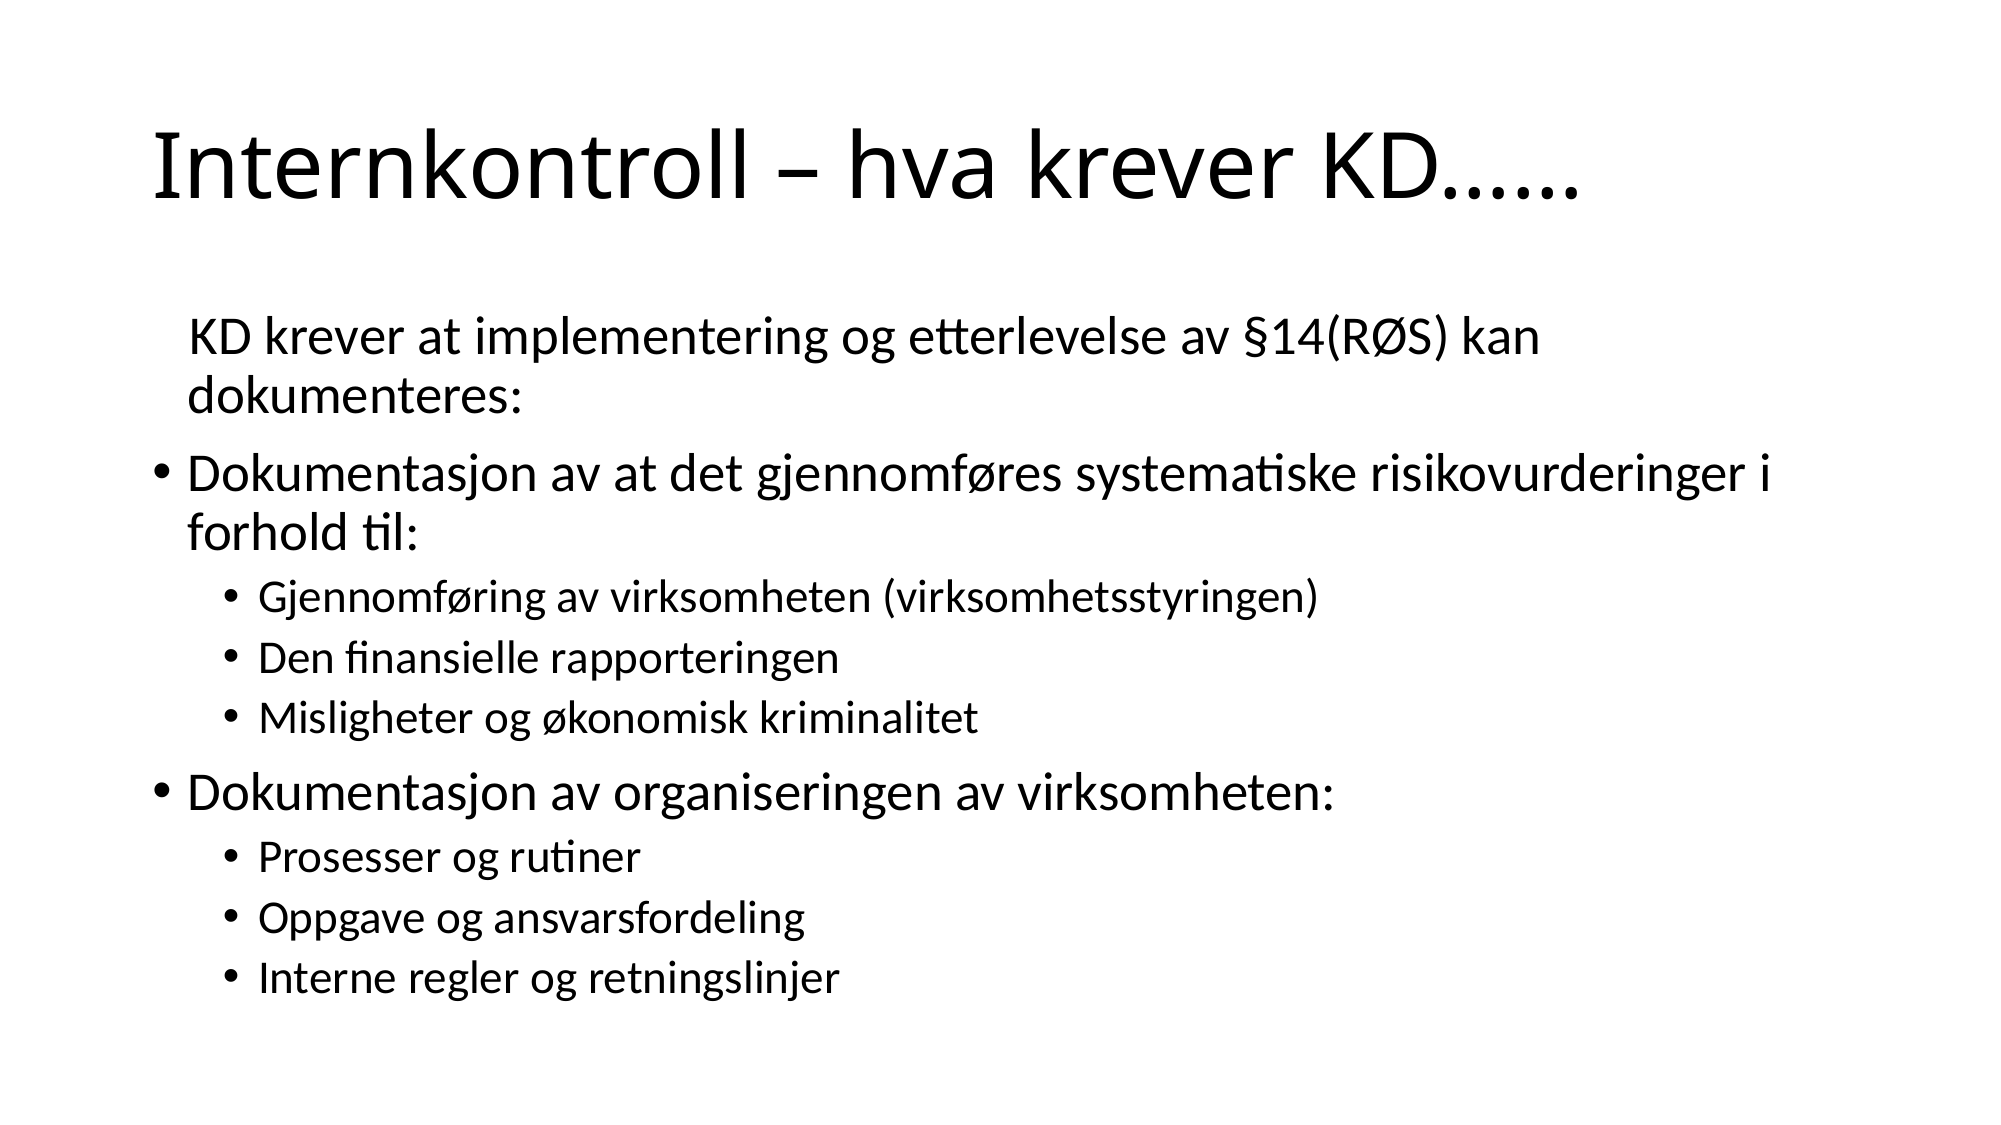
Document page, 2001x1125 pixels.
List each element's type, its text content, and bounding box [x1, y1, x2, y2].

title Internkontroll – hva krever KD…… [137, 59, 1863, 278]
list KD krever at implementering og etterlevelse av §14(RØS) kan dokumenteres: Dokumentasjon av at det gjennomføres systematiske risikovurderinger i forhold til: Gjennomføring av virksomheten (virksomhetsstyringen) Den finansielle rapporteringen Misligheter og økonomisk kriminalitet Dokumentasjon av organiseringen av virksomheten: Prosesser og rutiner Oppgave og ansvarsfordeling Interne regler og retningslinjer [137, 299, 1863, 1014]
